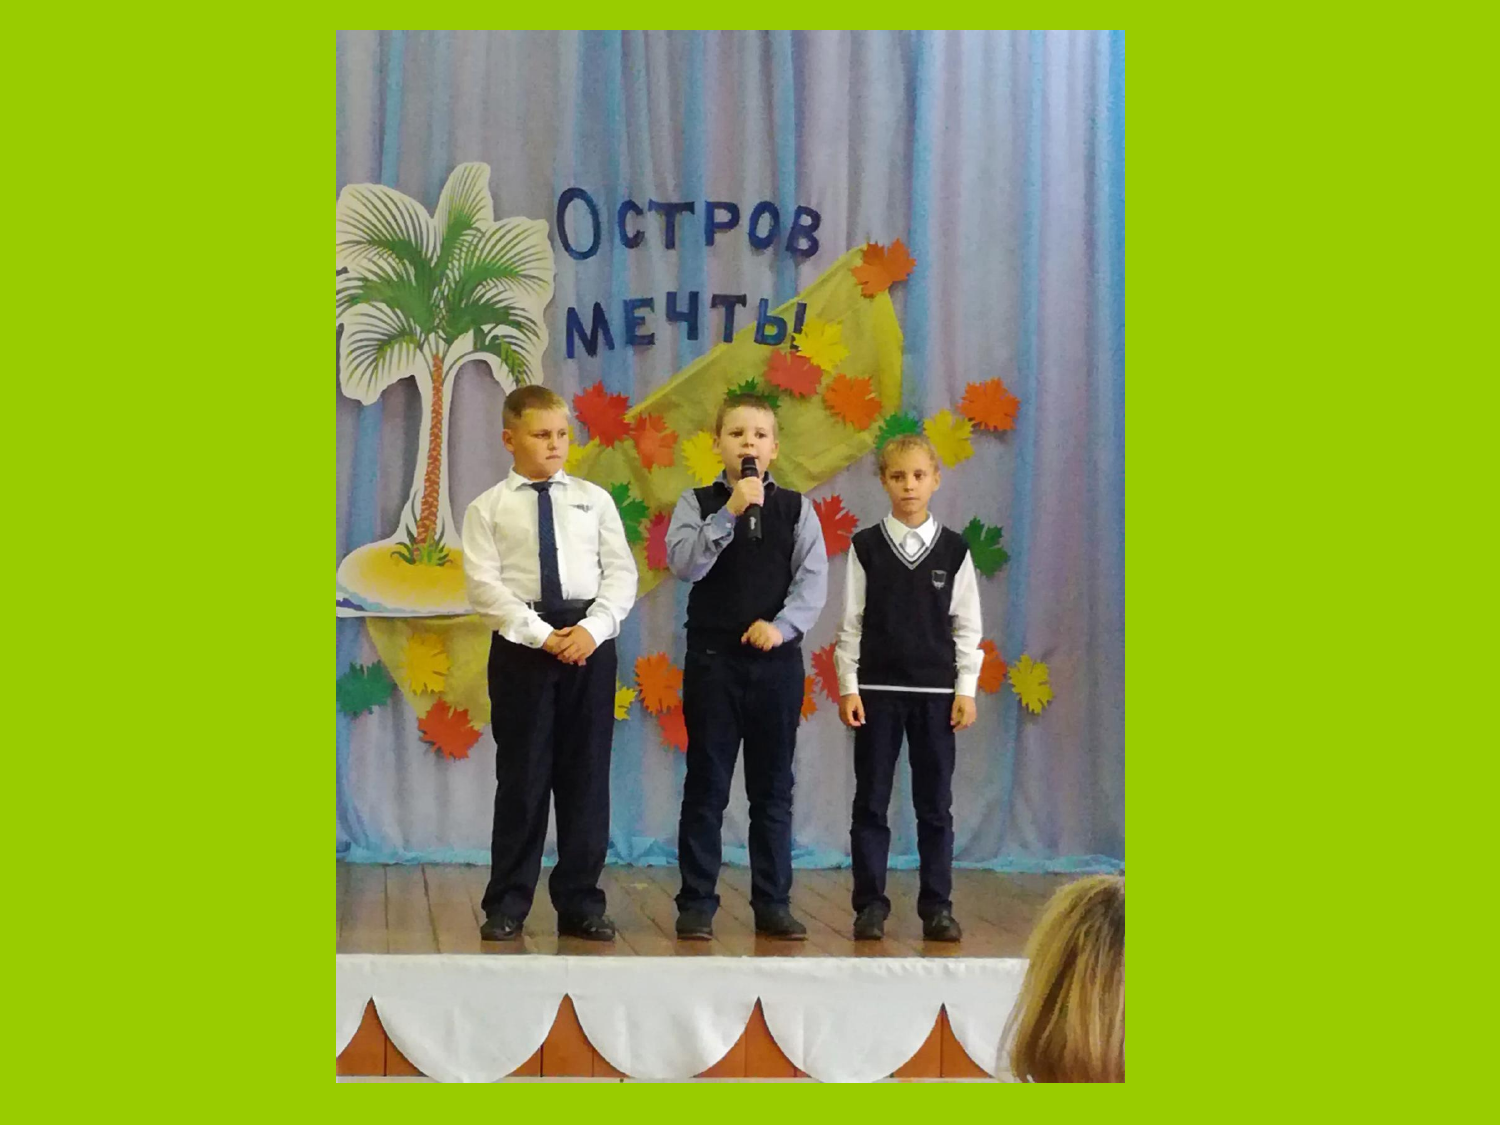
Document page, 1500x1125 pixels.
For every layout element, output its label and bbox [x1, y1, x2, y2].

picture [336, 30, 1126, 1083]
